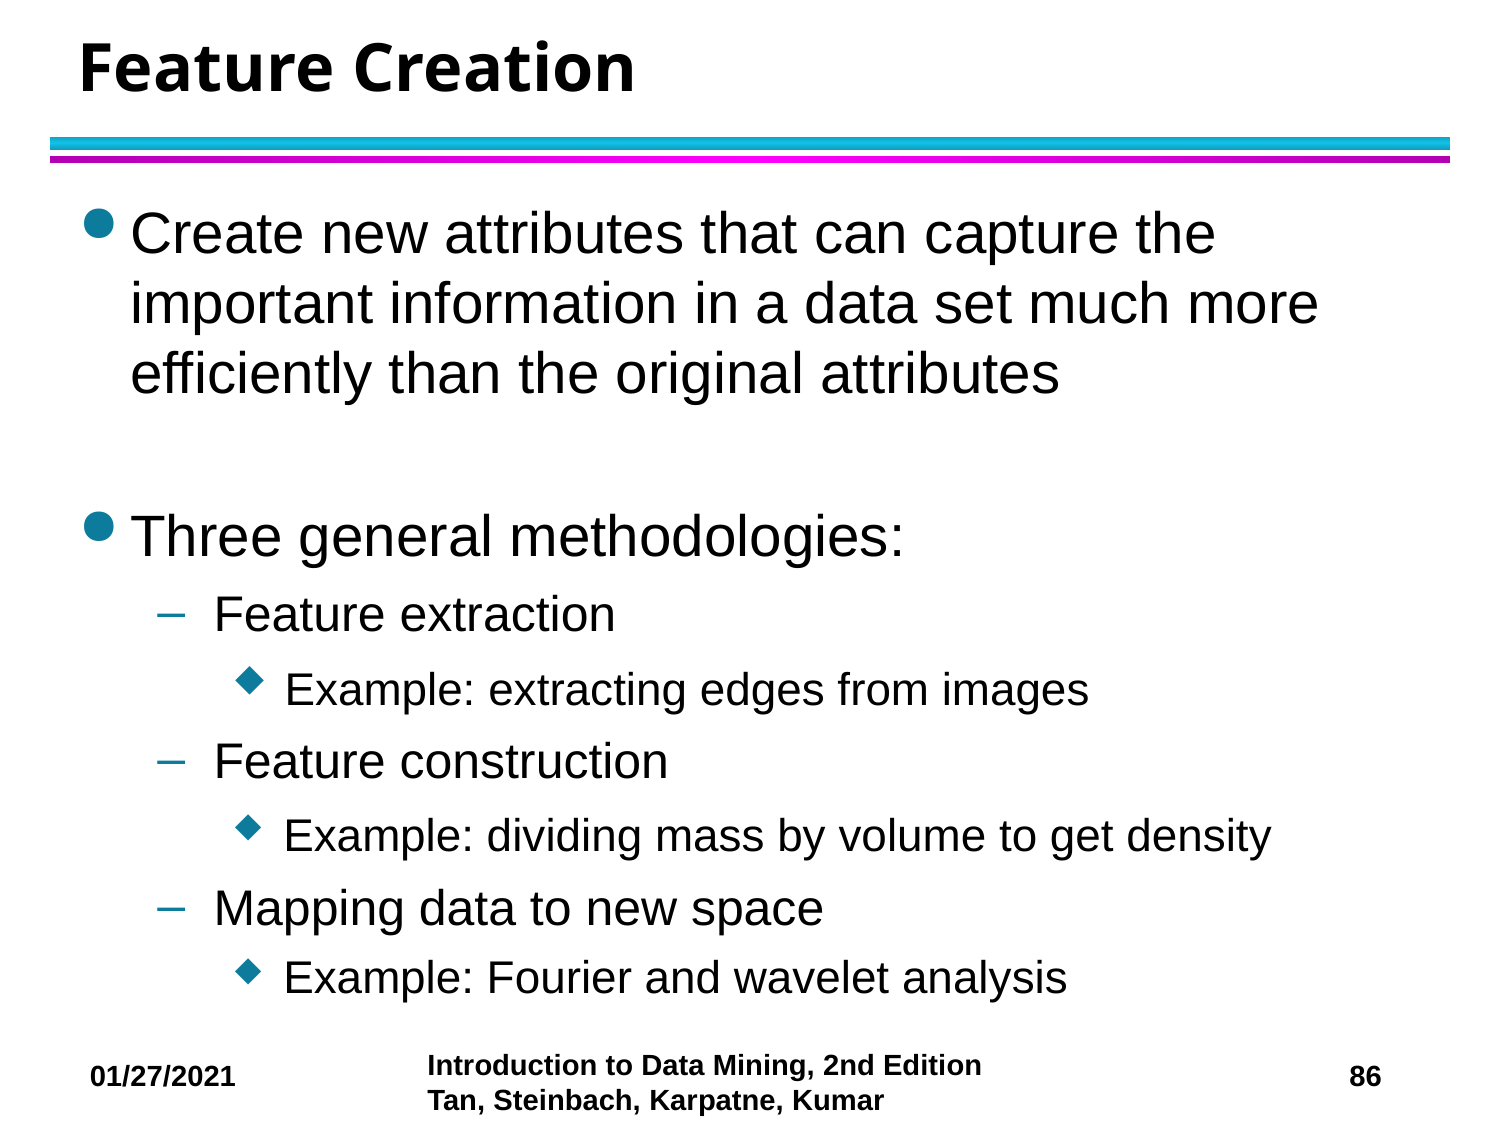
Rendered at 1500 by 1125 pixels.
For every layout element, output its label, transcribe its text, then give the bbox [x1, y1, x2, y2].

title Feature Creation [62, 24, 1421, 113]
list Create new attributes that can capture the important information in a data set much more efficiently than the original attributes Three general methodologies: Feature extraction Example: extracting edges from images Feature construction Example: dividing mass by volume to get density Mapping data to new space Example: Fourier and wavelet analysis [67, 187, 1432, 1038]
